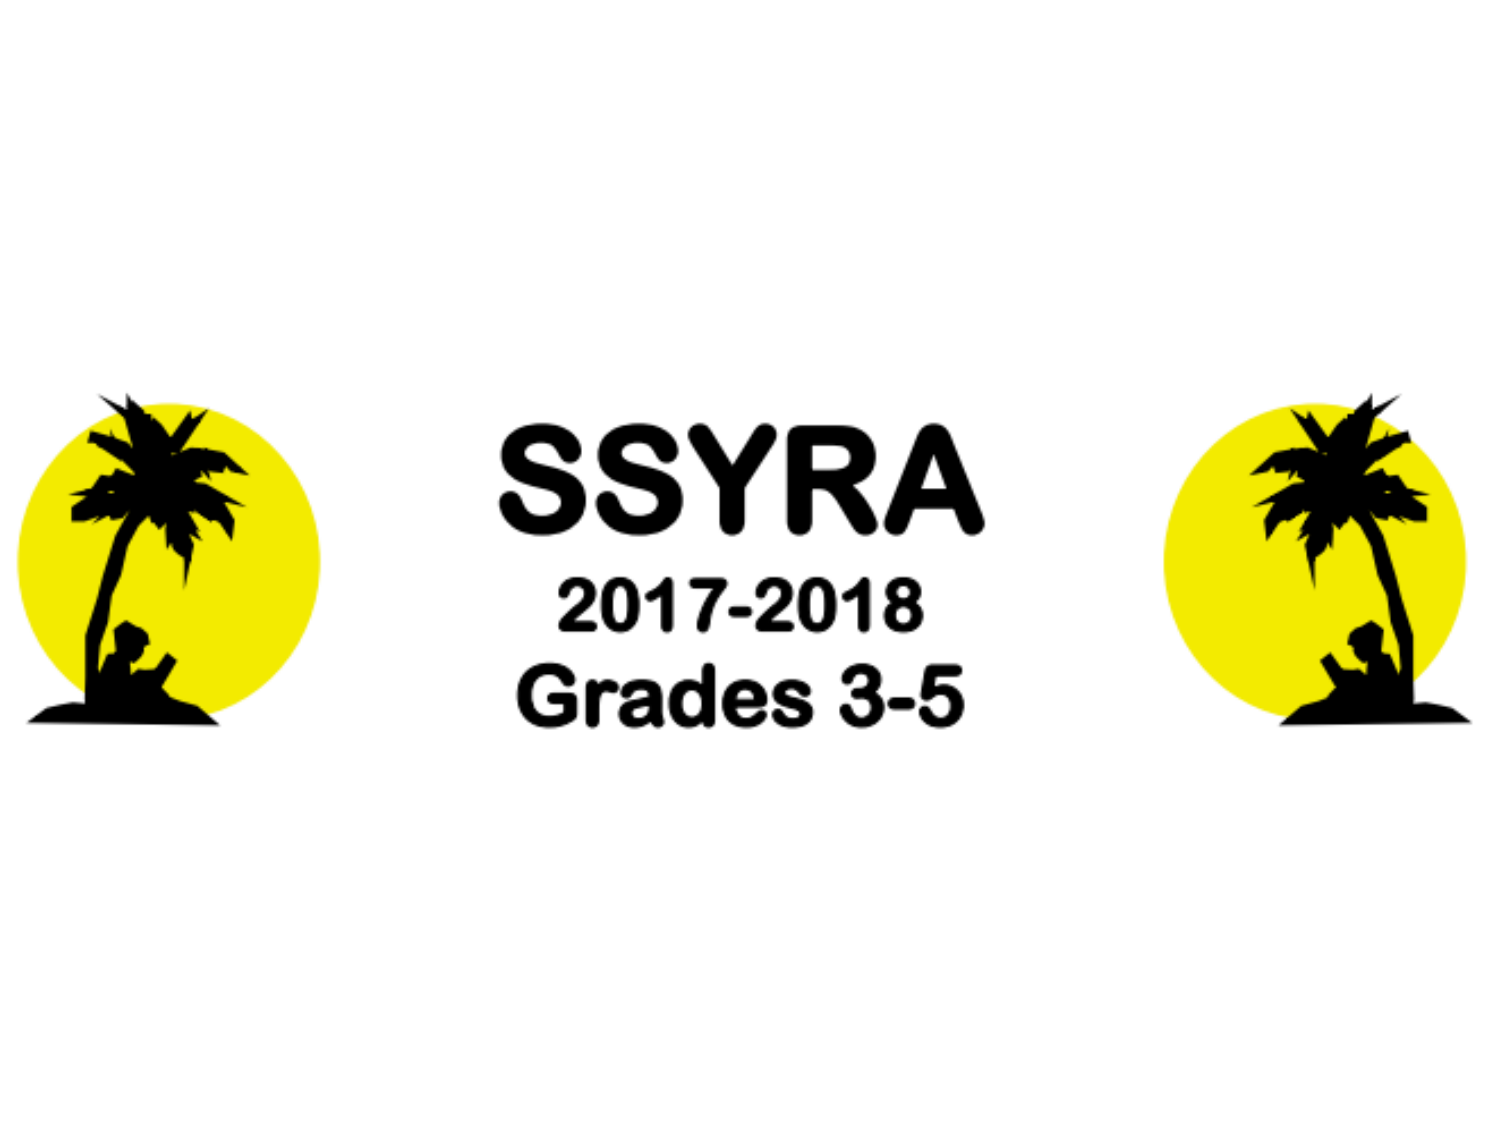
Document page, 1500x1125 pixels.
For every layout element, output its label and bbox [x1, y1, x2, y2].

picture [13, 312, 1475, 763]
